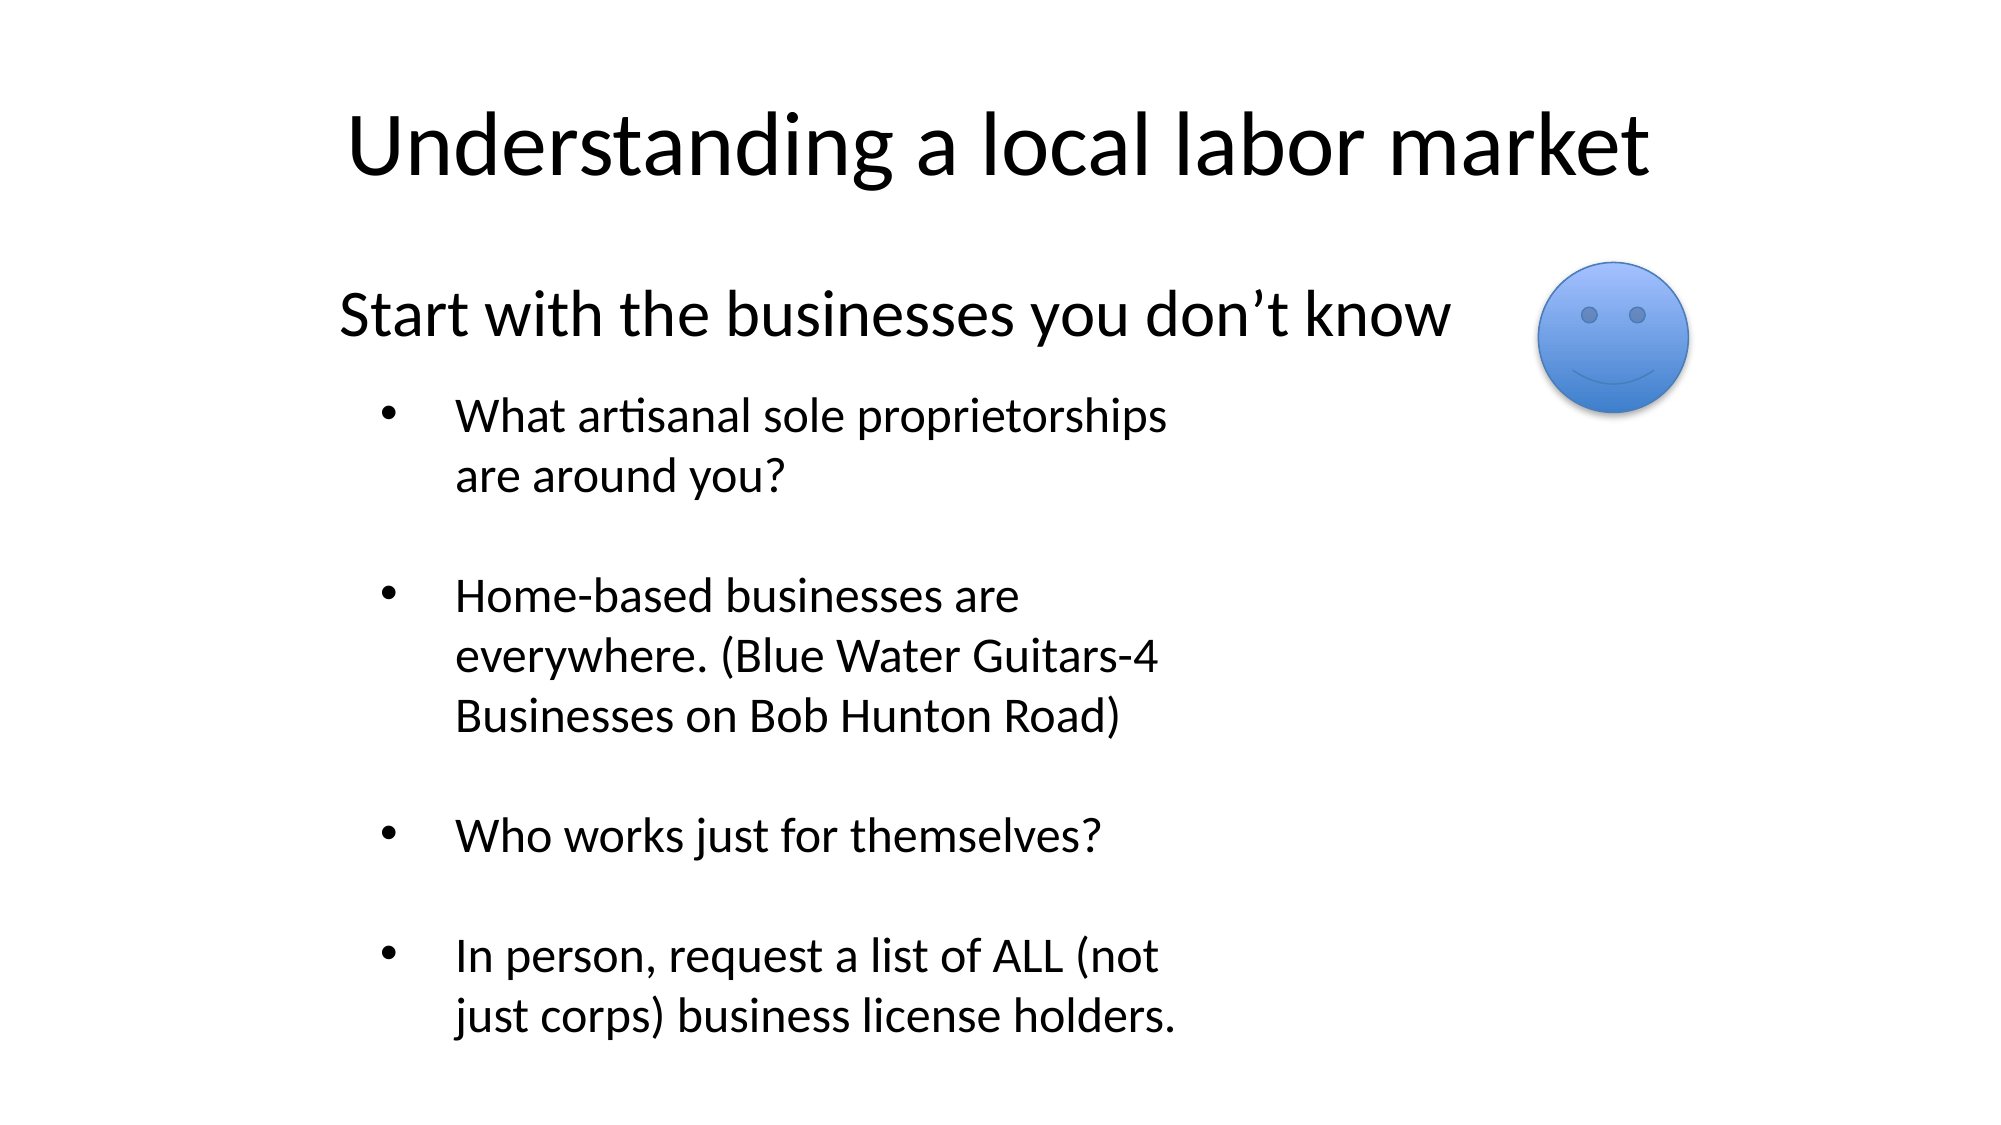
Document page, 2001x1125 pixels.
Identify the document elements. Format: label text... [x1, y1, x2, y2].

text_box What artisanal sole proprietorships are around you? Home-based businesses are everywhere. (Blue Water Guitars-4 Businesses on Bob Hunton Road) Who works just for themselves? In person, request a list of ALL (not just corps) business license holders. [365, 374, 1232, 1050]
title Understanding a local labor market [99, 45, 1900, 233]
list Start with the businesses you don’t know [324, 262, 1689, 1118]
text_box [1537, 261, 1690, 414]
